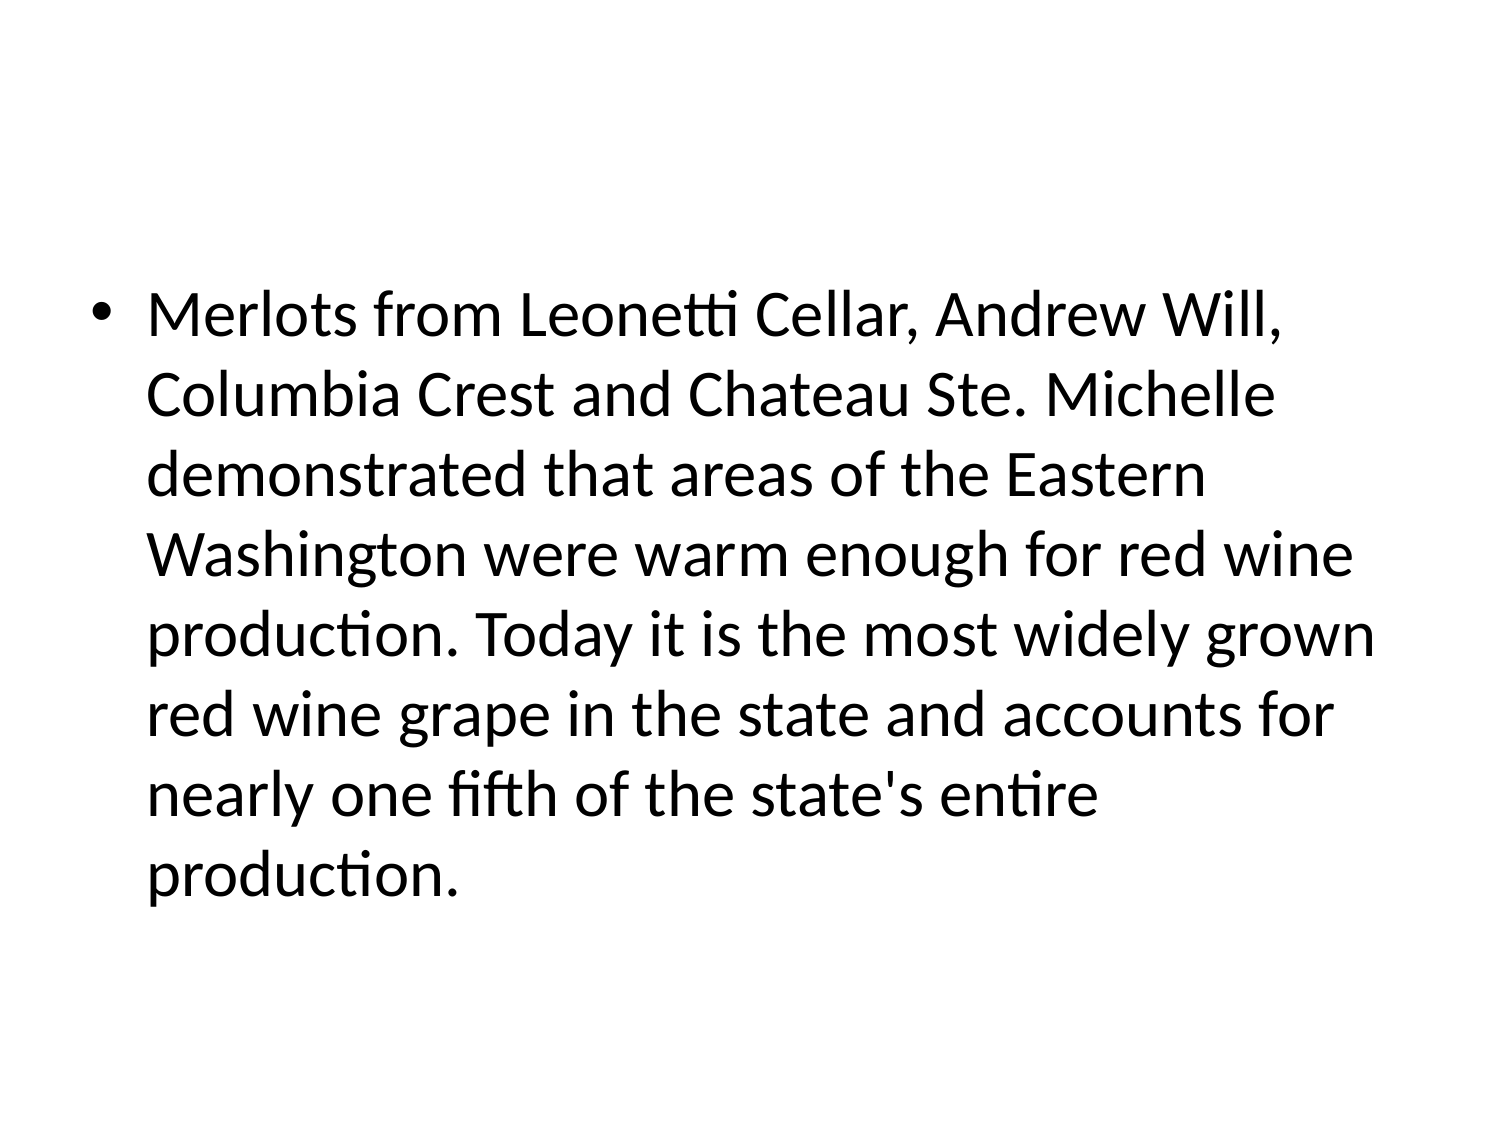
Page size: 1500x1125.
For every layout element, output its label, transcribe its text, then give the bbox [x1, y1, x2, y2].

list Merlots from Leonetti Cellar, Andrew Will, Columbia Crest and Chateau Ste. Michelle demonstrated that areas of the Eastern Washington were warm enough for red wine production. Today it is the most widely grown red wine grape in the state and accounts for nearly one fifth of the state's entire production. [75, 262, 1425, 1005]
